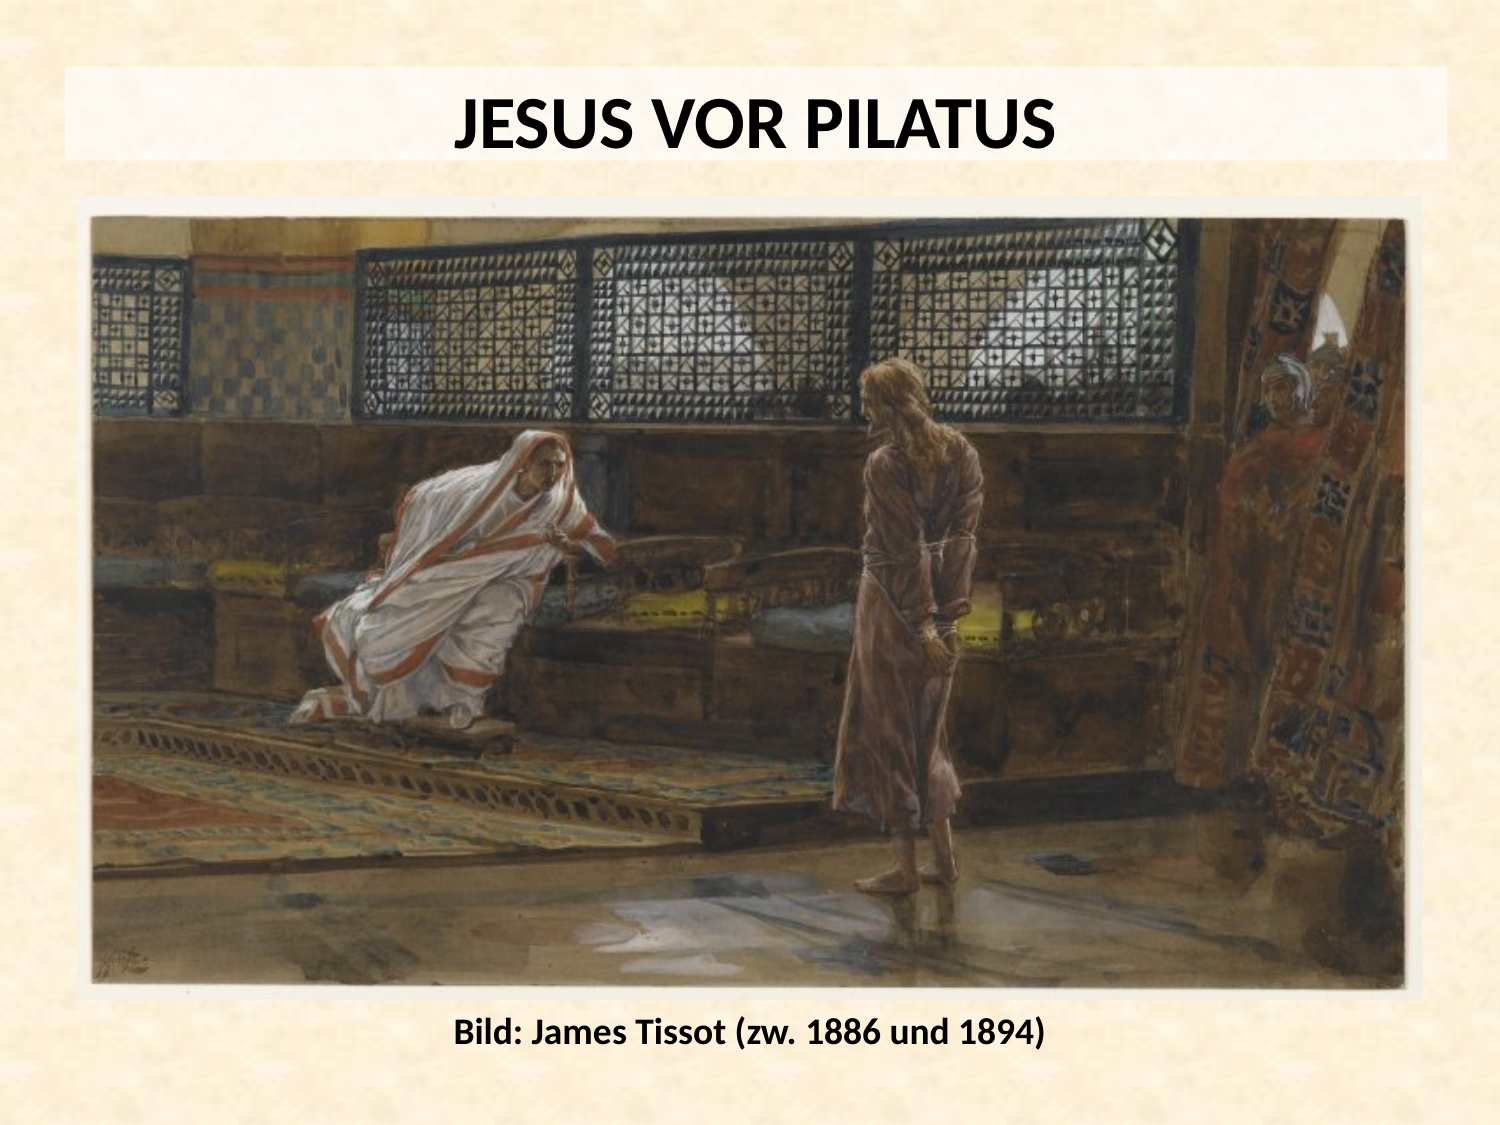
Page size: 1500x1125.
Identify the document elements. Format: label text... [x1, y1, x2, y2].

text_box Bild: James Tissot (zw. 1886 und 1894) [53, 999, 1447, 1060]
text_box JESUS VOR PILATUS [64, 66, 1447, 161]
picture [0, 0, 1500, 1125]
